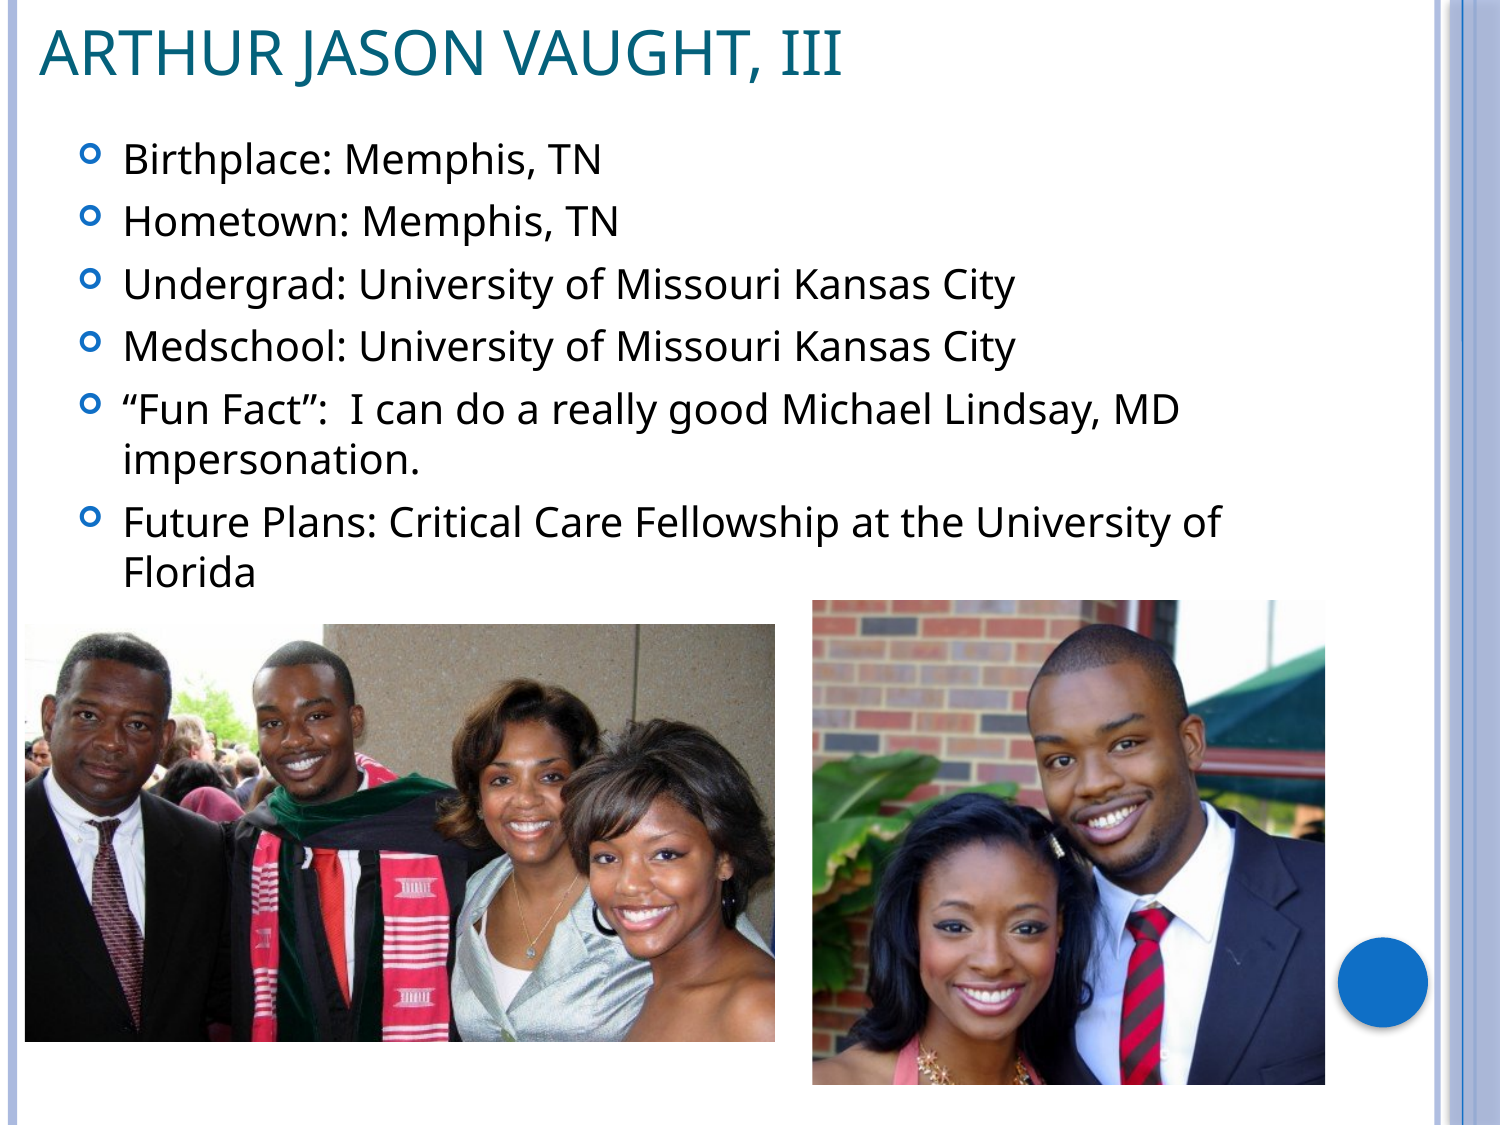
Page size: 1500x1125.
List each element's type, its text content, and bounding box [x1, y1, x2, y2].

picture [24, 624, 776, 1042]
picture [811, 599, 1326, 1085]
title Arthur Jason Vaught, III [24, 0, 1250, 96]
list Birthplace: Memphis, TN Hometown: Memphis, TN Undergrad: University of Missouri Kansas City Medschool: University of Missouri Kansas City “Fun Fact”: I can do a really good Michael Lindsay, MD impersonation. Future Plans: Critical Care Fellowship at the University of Florida [62, 125, 1288, 613]
